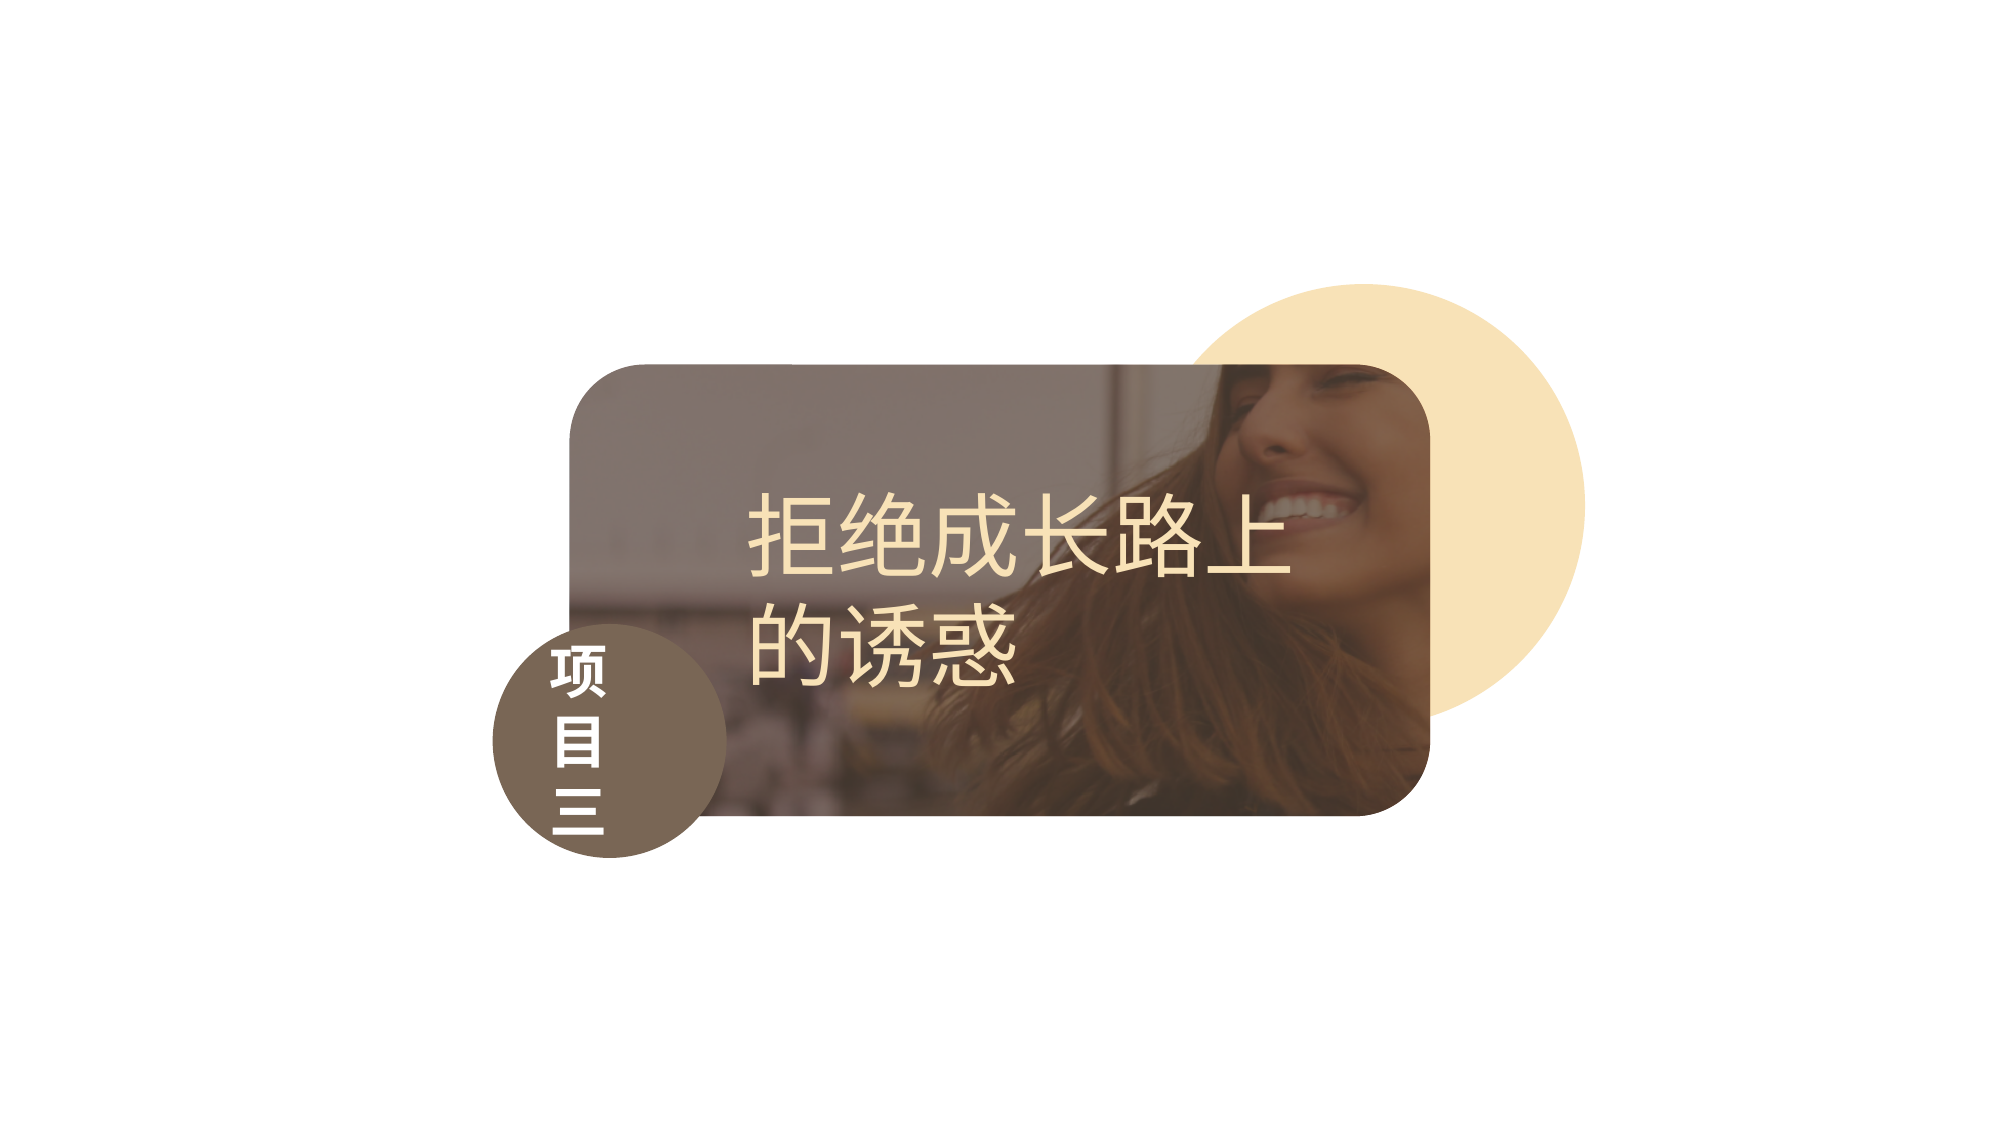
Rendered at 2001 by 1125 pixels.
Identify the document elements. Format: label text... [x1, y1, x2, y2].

text_box 项目 三 [534, 627, 672, 853]
text_box 拒绝成长路上的诱惑 [730, 471, 1352, 706]
